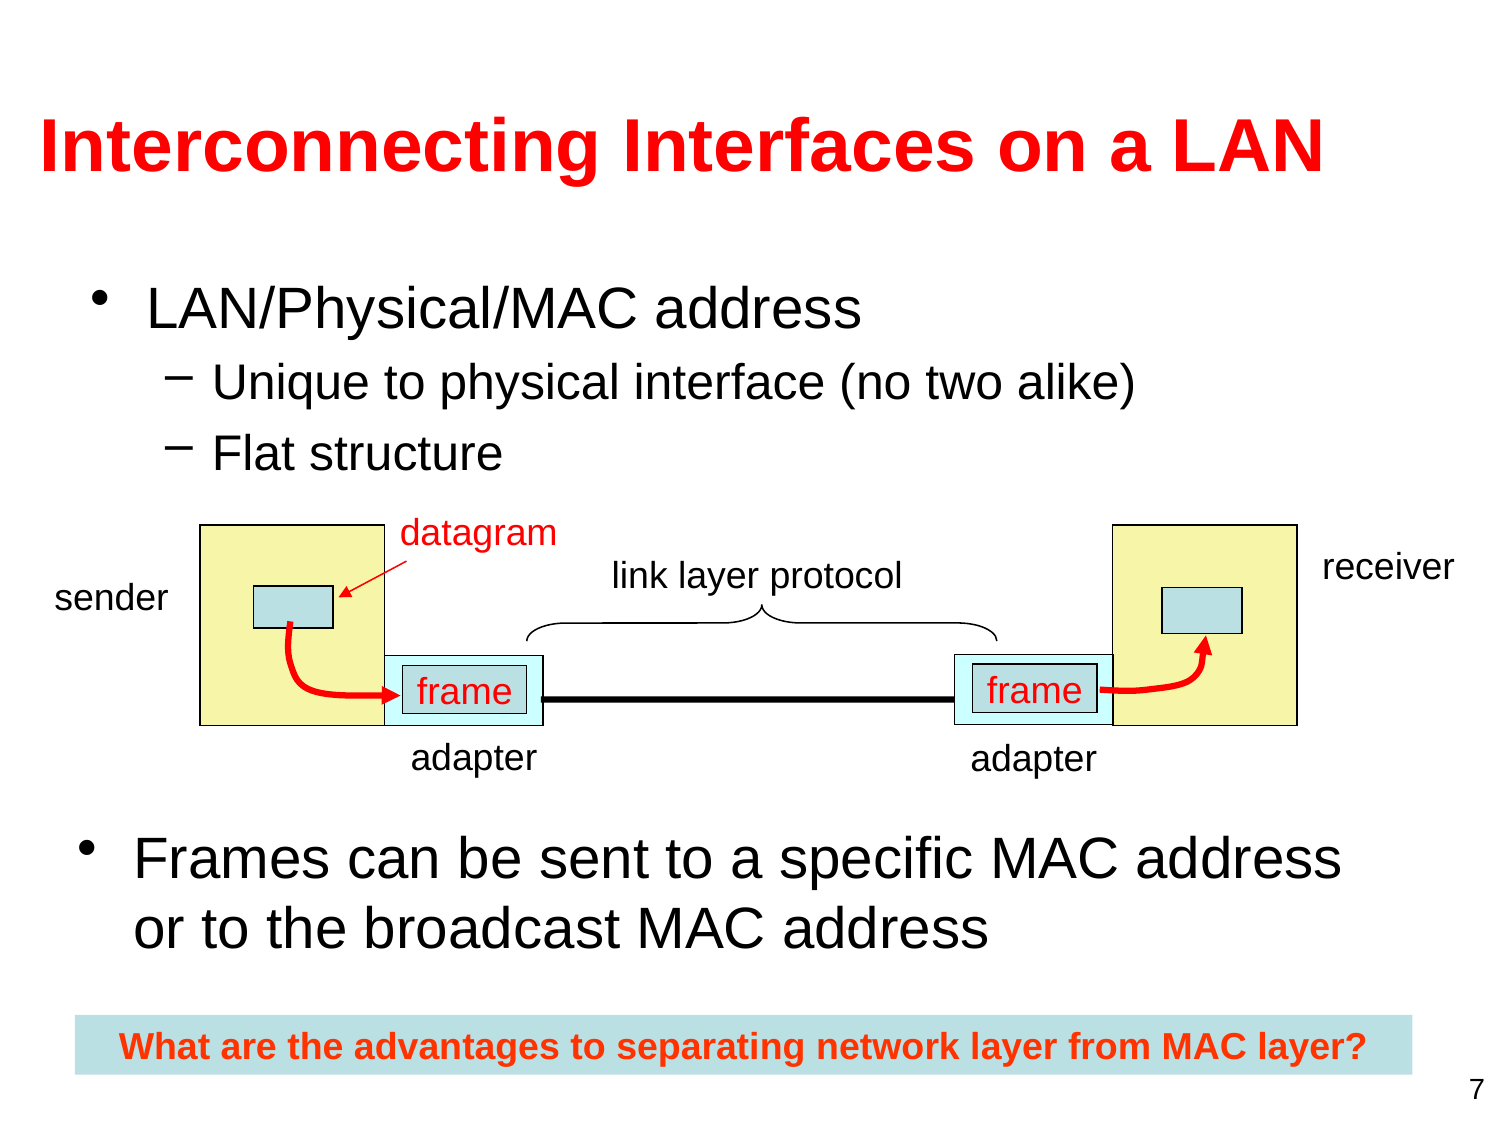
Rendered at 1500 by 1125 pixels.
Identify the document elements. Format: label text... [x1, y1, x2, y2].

text_box [199, 525, 385, 726]
text_box link layer protocol [596, 543, 918, 604]
slide_number 7 [1149, 1062, 1500, 1101]
text_box adapter [955, 732, 1113, 787]
text_box receiver [1307, 535, 1471, 595]
text_box [1161, 587, 1242, 634]
text_box [1112, 525, 1298, 726]
text_box [253, 586, 334, 629]
text_box [526, 604, 997, 642]
title Interconnecting Interfaces on a LAN [24, 47, 1463, 236]
text_box [338, 561, 407, 598]
text_box [1118, 635, 1211, 691]
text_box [954, 654, 1114, 725]
text_box What are the advantages to separating network layer from MAC layer? [74, 1014, 1413, 1075]
list LAN/Physical/MAC address Unique to physical interface (no two alike) Flat structure [74, 262, 1426, 501]
text_box datagram [385, 500, 573, 560]
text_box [384, 655, 544, 726]
text_box adapter [395, 725, 553, 786]
text_box sender [39, 565, 184, 626]
text_box Frames can be sent to a specific MAC address or to the broadcast MAC address [62, 812, 1413, 975]
text_box [287, 621, 379, 696]
